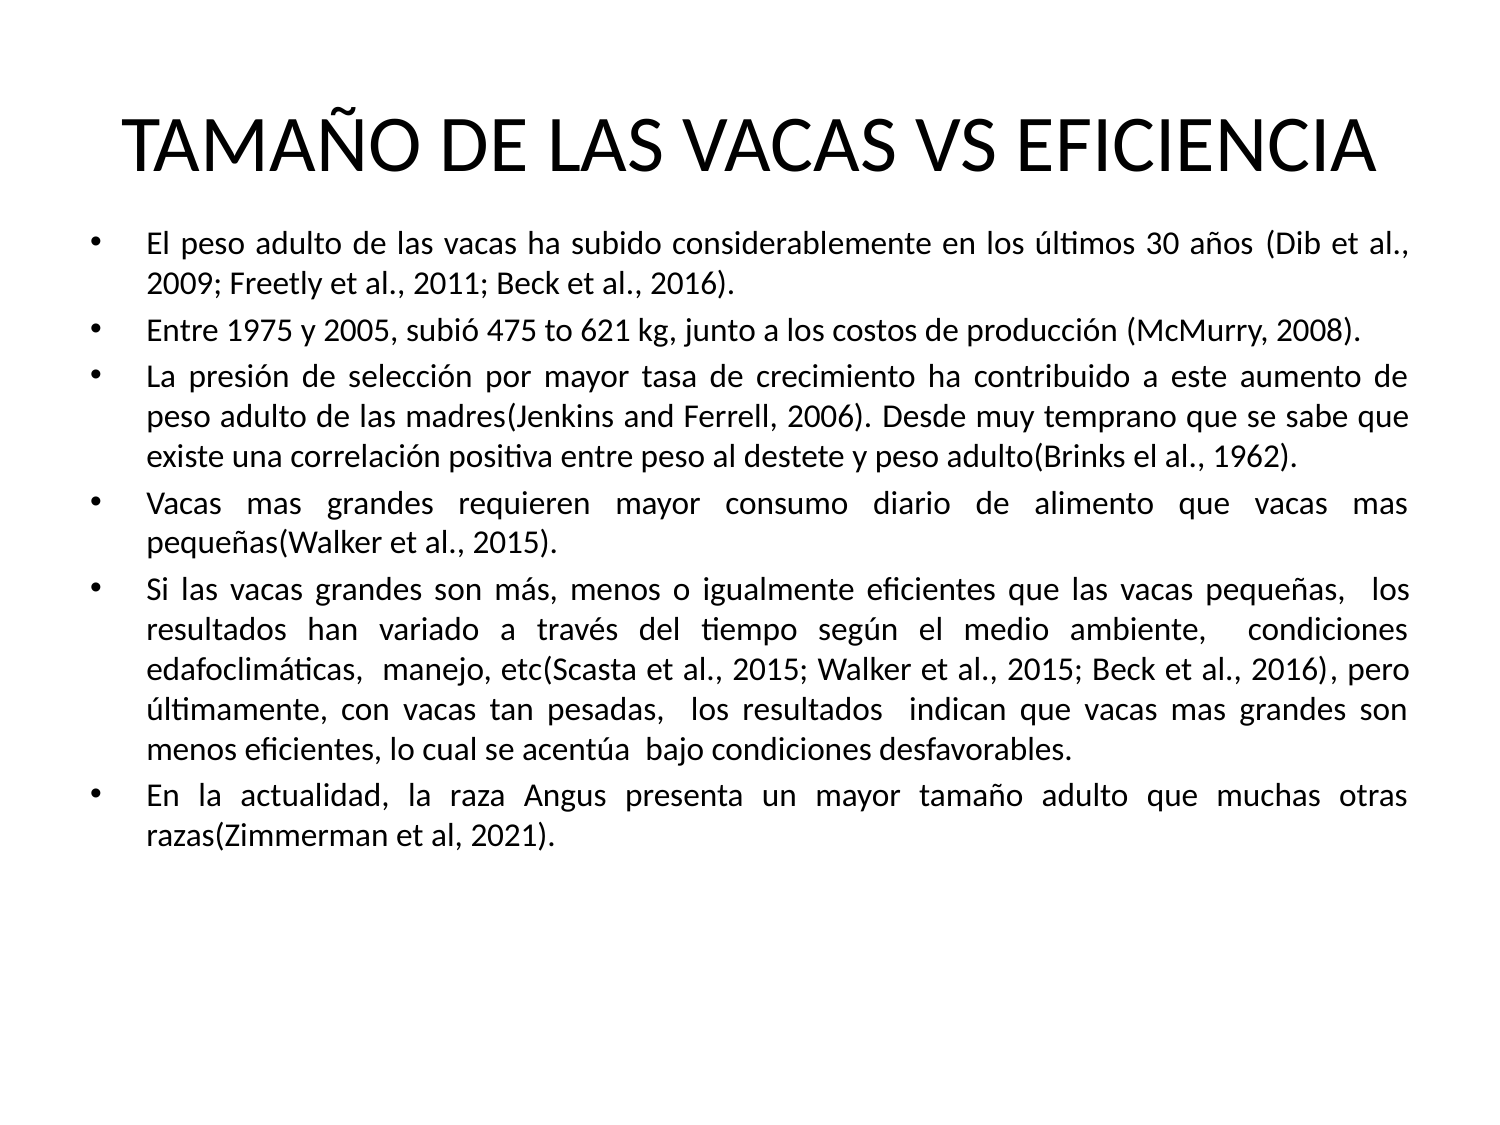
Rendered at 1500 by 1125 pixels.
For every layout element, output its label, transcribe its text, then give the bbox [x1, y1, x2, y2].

list El peso adulto de las vacas ha subido considerablemente en los últimos 30 años (Dib et al., 2009; Freetly et al., 2011; Beck et al., 2016). Entre 1975 y 2005, subió 475 to 621 kg, junto a los costos de producción (McMurry, 2008). La presión de selección por mayor tasa de crecimiento ha contribuido a este aumento de peso adulto de las madres(Jenkins and Ferrell, 2006). Desde muy temprano que se sabe que existe una correlación positiva entre peso al destete y peso adulto(Brinks el al., 1962). Vacas mas grandes requieren mayor consumo diario de alimento que vacas mas pequeñas(Walker et al., 2015). Si las vacas grandes son más, menos o igualmente eficientes que las vacas pequeñas, los resultados han variado a través del tiempo según el medio ambiente, condiciones edafoclimáticas, manejo, etc(Scasta et al., 2015; Walker et al., 2015; Beck et al., 2016), pero últimamente, con vacas tan pesadas, los resultados indican que vacas mas grandes son menos eficientes, lo cual se acentúa bajo condiciones desfavorables. En la actualidad, la raza Angus presenta un mayor tamaño adulto que muchas otras razas(Zimmerman et al, 2021). [75, 167, 1425, 1005]
title TAMAÑO DE LAS VACAS VS EFICIENCIA [75, 45, 1425, 167]
